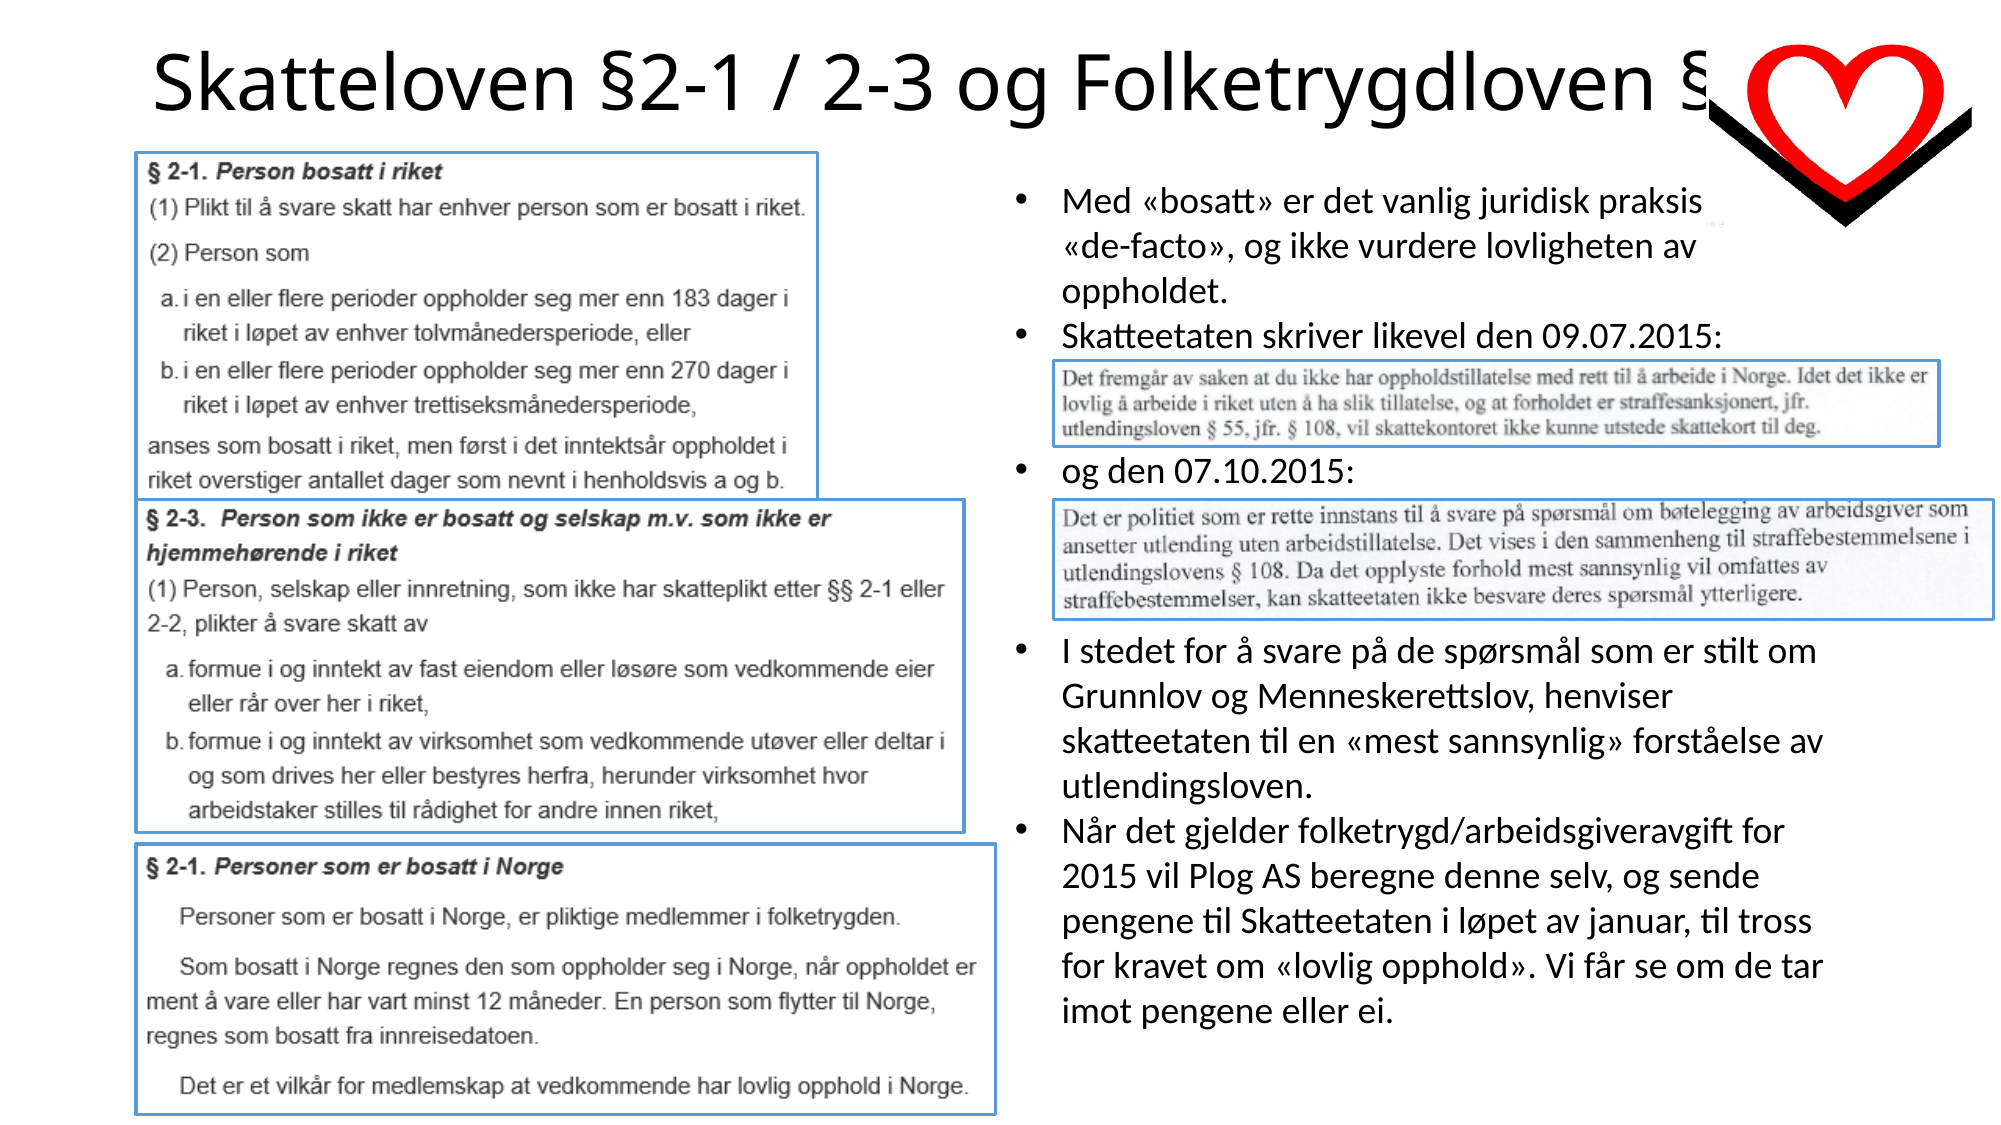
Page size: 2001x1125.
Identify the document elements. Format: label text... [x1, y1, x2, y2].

text_box Med «bosatt» er det vanlig juridisk praksis å se til «de-facto», og ikke vurdere lovligheten av oppholdet. Skatteetaten skriver likevel den 09.07.2015: og den 07.10.2015: I stedet for å svare på de spørsmål som er stilt om Grunnlov og Menneskerettslov, henviser skatteetaten til en «mest sannsynlig» forståelse av utlendingsloven. Når det gjelder folketrygd/arbeidsgiveravgift for 2015 vil Plog AS beregne denne selv, og sende pengene til Skatteetaten i løpet av januar, til tross for kravet om «lovlig opphold». Vi får se om de tar imot pengene eller ei. [999, 168, 1863, 1084]
picture [1054, 500, 1993, 618]
picture [1706, 43, 1974, 228]
picture [1054, 361, 1938, 445]
picture [137, 845, 994, 1113]
title Skatteloven §2-1 / 2-3 og Folketrygdloven §2-1 [137, 30, 1863, 140]
picture [137, 153, 963, 831]
